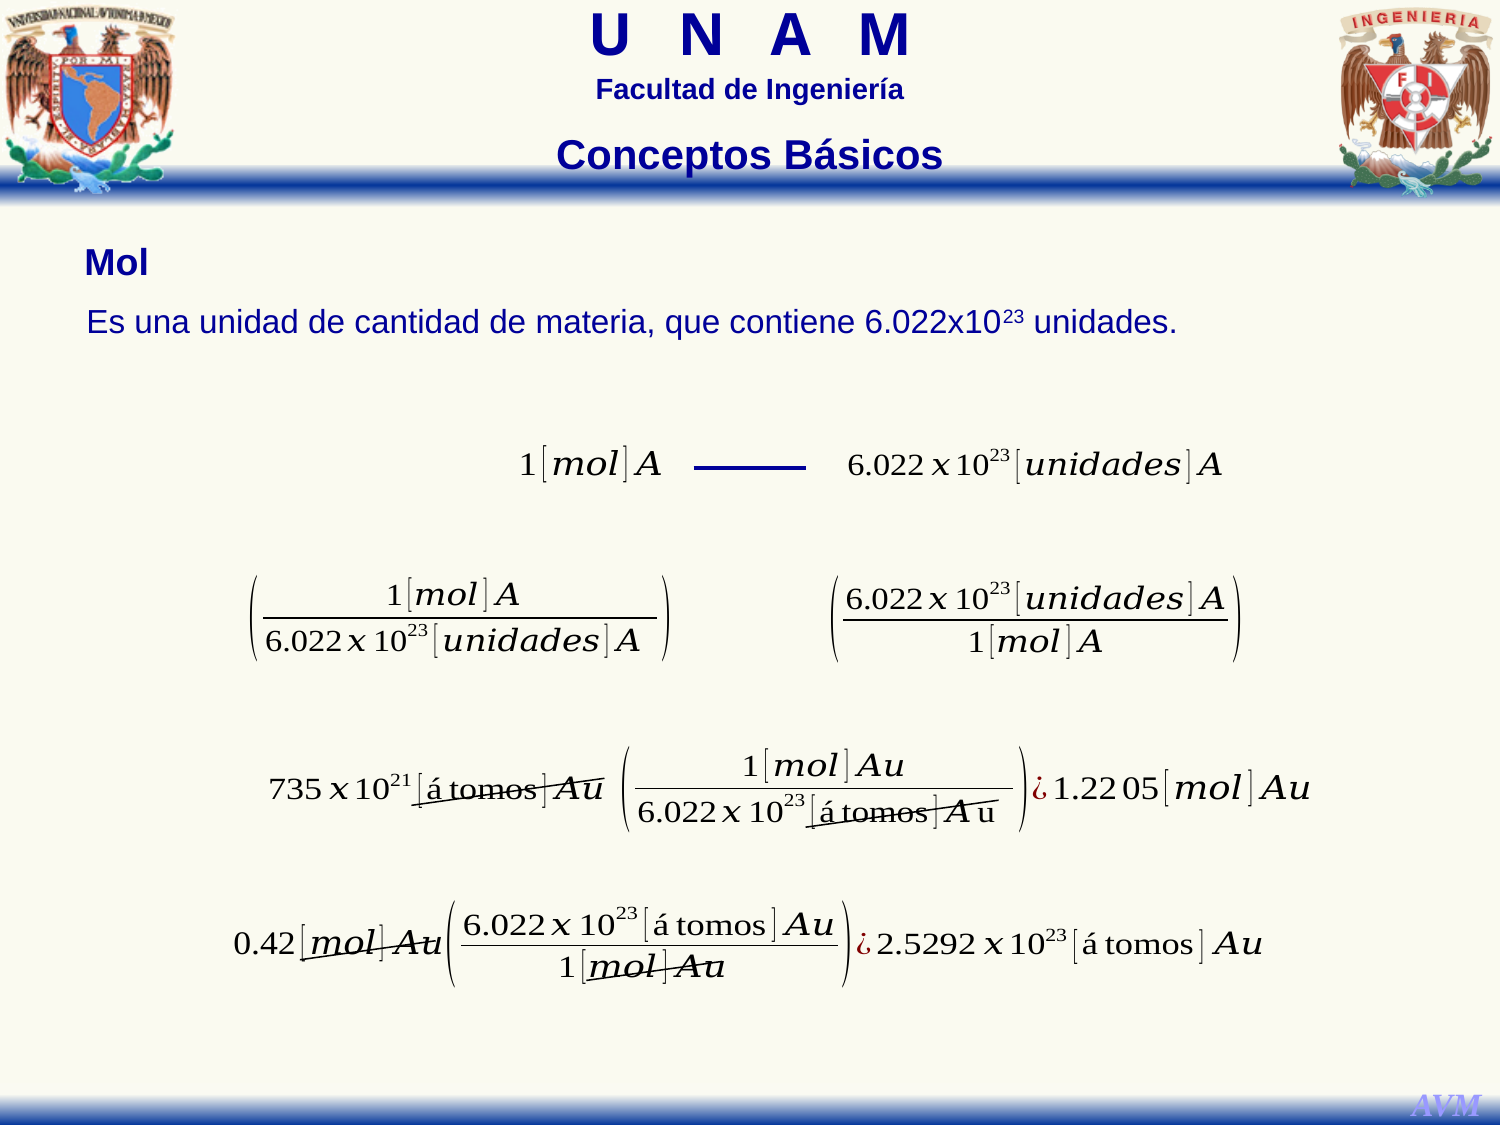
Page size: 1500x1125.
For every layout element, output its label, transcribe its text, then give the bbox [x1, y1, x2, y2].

picture [2, 0, 180, 197]
text_box Es una unidad de cantidad de materia, que contiene 6.022x1023 unidades. [86, 299, 1409, 340]
text_box Conceptos Básicos [425, 120, 1075, 185]
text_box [805, 799, 999, 828]
text_box Mol [84, 237, 1407, 283]
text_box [586, 961, 723, 981]
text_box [299, 940, 436, 960]
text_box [411, 778, 605, 806]
picture [1333, 0, 1498, 206]
